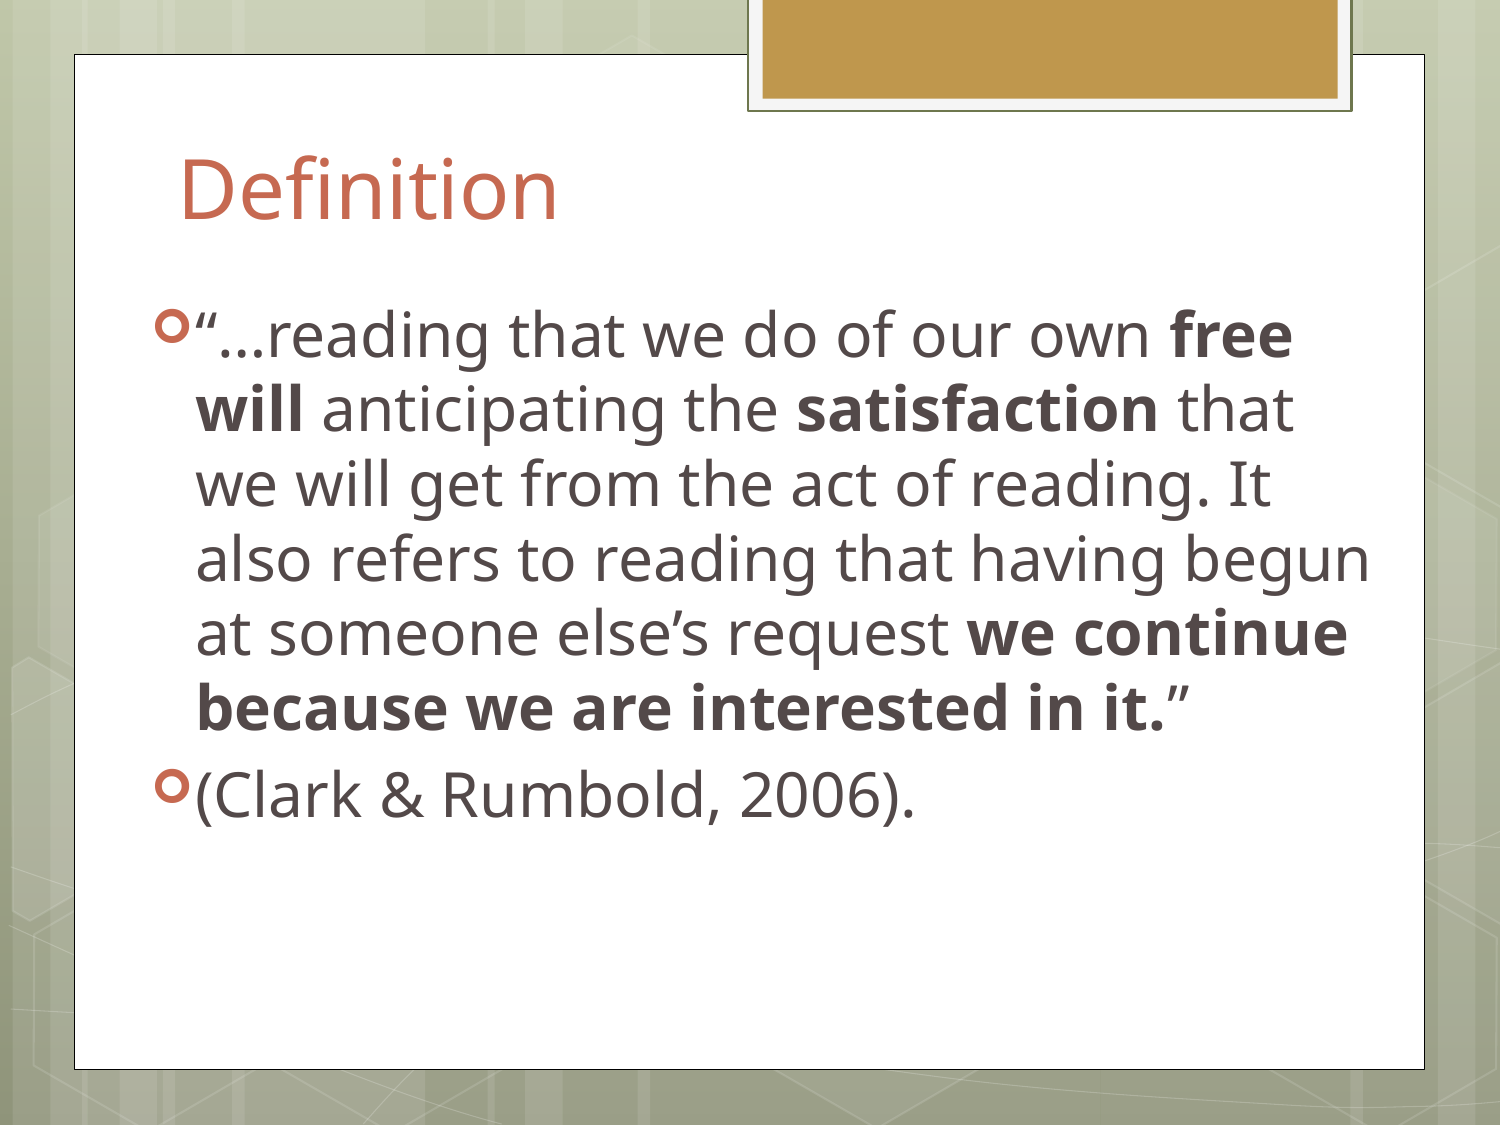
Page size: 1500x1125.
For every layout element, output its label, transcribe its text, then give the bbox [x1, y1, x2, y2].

title Definition [162, 125, 1315, 244]
list “…reading that we do of our own free will anticipating the satisfaction that we will get from the act of reading. It also refers to reading that having begun at someone else’s request we continue because we are interested in it.” (Clark & Rumbold, 2006). [125, 287, 1400, 913]
